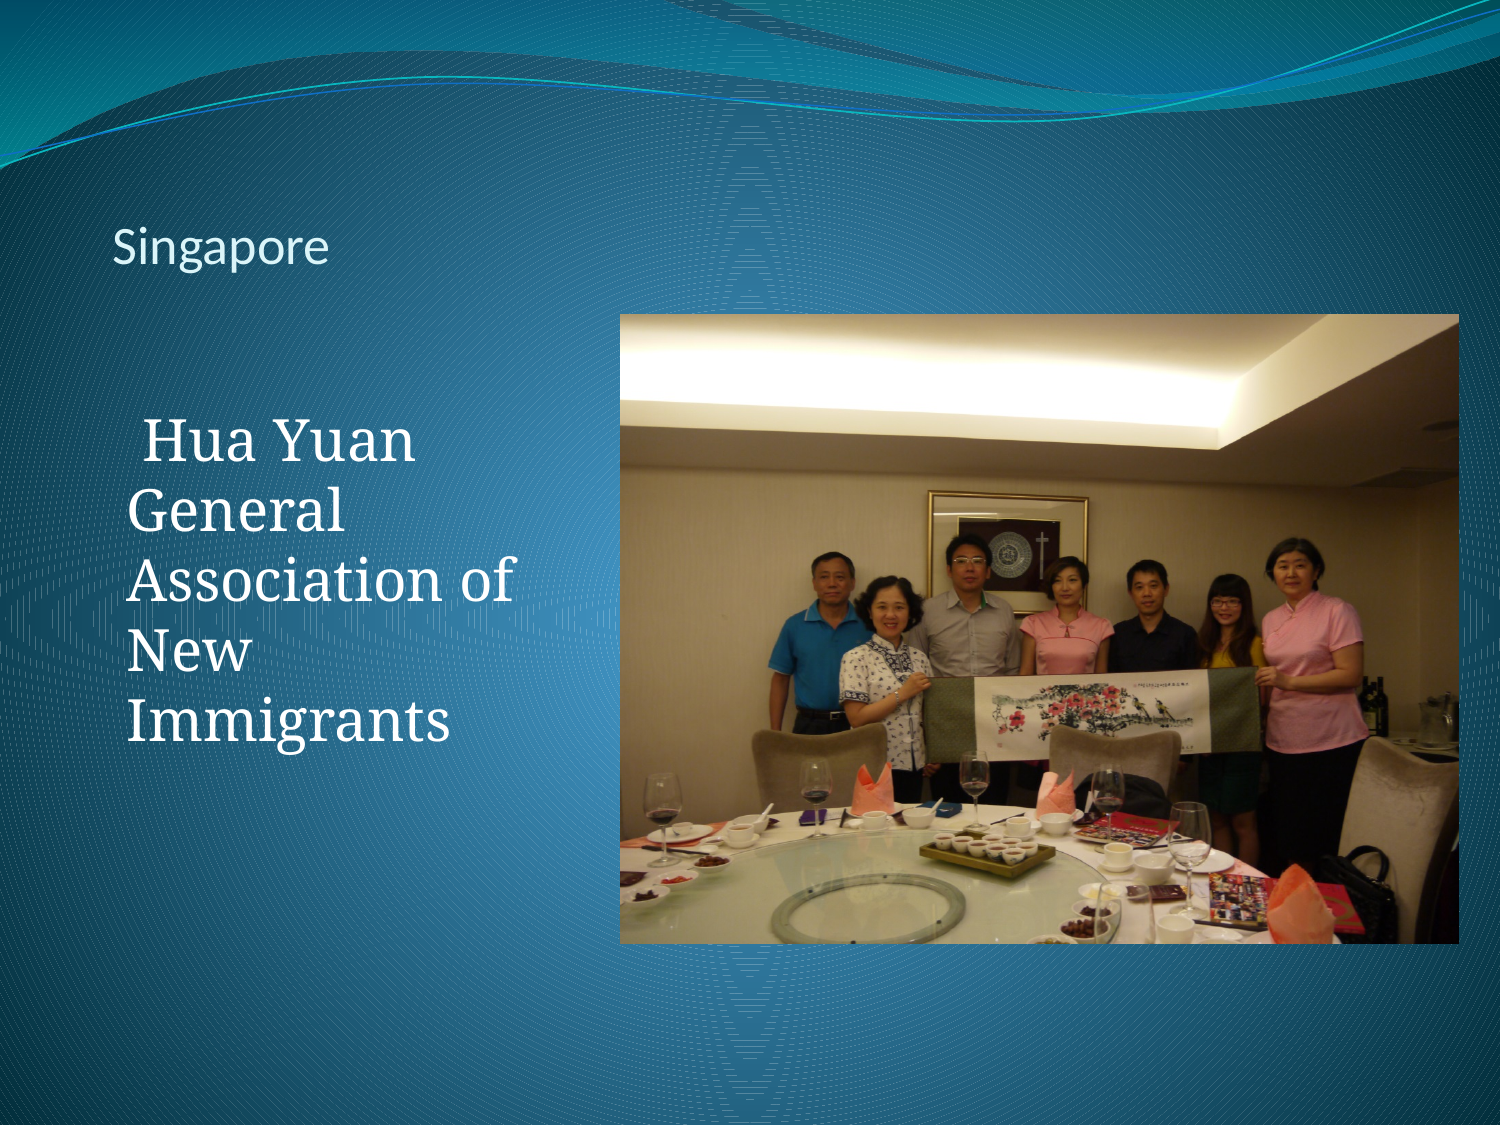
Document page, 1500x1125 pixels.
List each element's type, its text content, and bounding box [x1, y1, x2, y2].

title Singapore [112, 84, 563, 275]
list Hua Yuan General Association of New Immigrants [123, 267, 574, 1018]
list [619, 314, 1459, 944]
